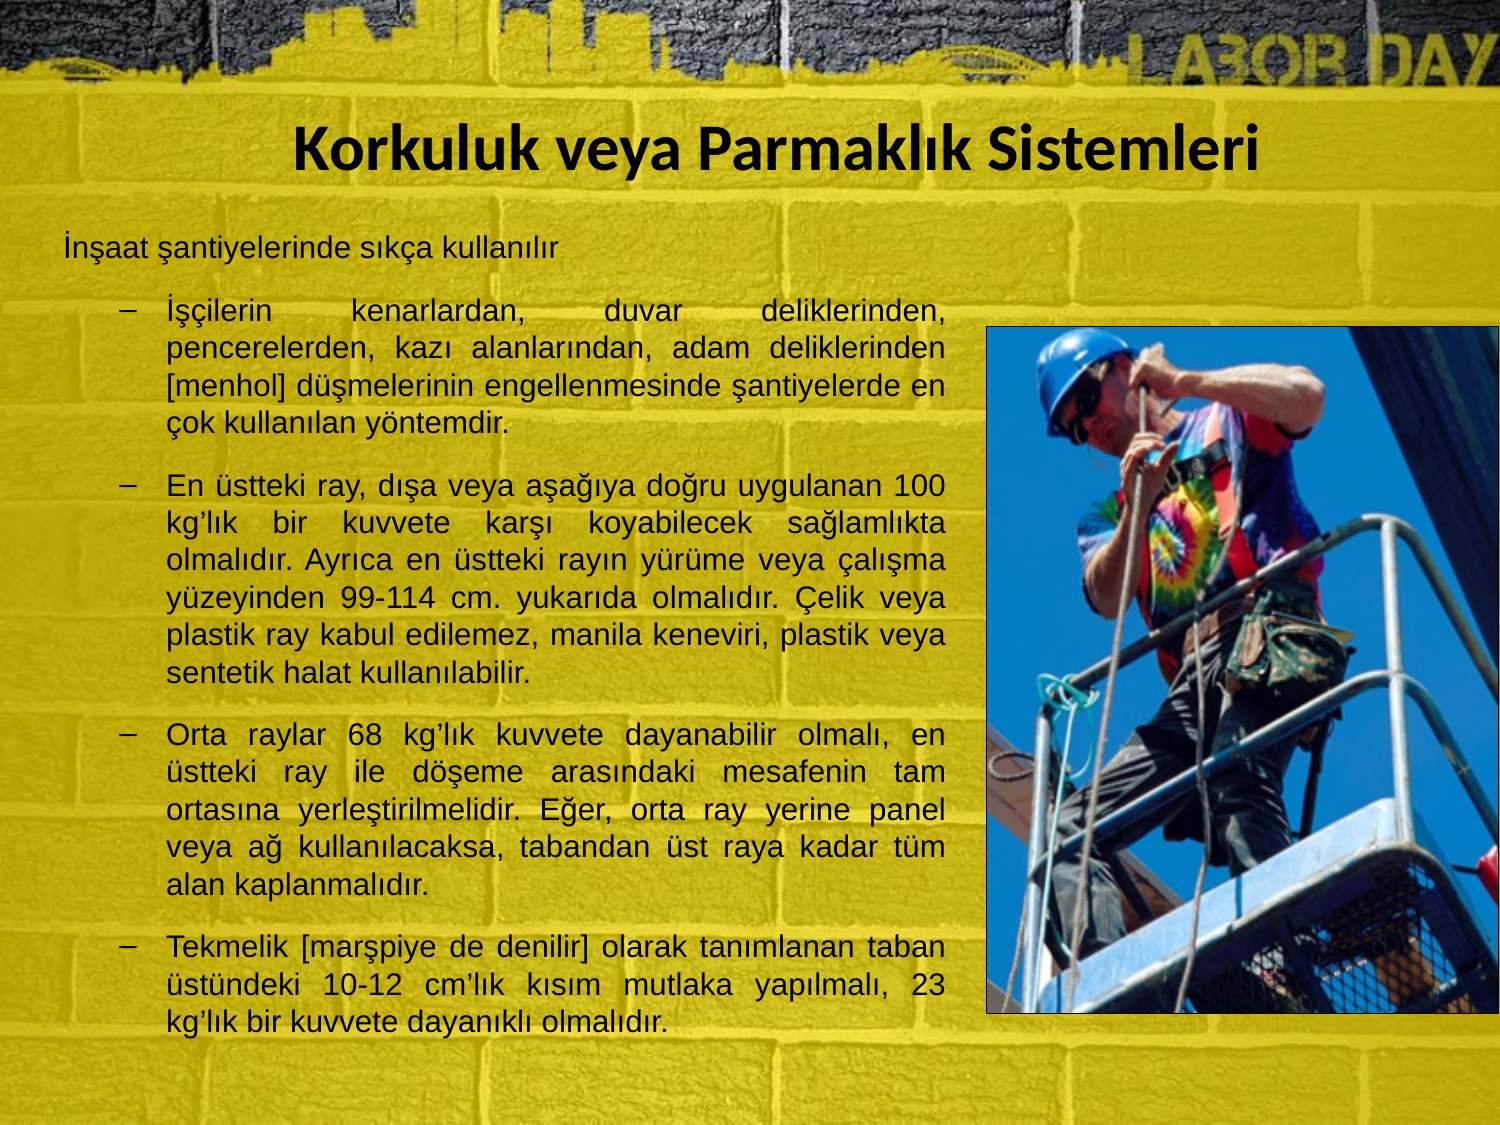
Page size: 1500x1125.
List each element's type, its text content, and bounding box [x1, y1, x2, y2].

list İnşaat şantiyelerinde sıkça kullanılır İşçilerin kenarlardan, duvar deliklerinden, pencerelerden, kazı alanlarından, adam deliklerinden [menhol] düşmelerinin engellenmesinde şantiyelerde en çok kullanılan yöntemdir. En üstteki ray, dışa veya aşağıya doğru uygulanan 100 kg’lık bir kuvvete karşı koyabilecek sağlamlıkta olmalıdır. Ayrıca en üstteki rayın yürüme veya çalışma yüzeyinden 99-114 cm. yukarıda olmalıdır. Çelik veya plastik ray kabul edilemez, manila keneviri, plastik veya sentetik halat kullanılabilir. Orta raylar 68 kg’lık kuvvete dayanabilir olmalı, en üstteki ray ile döşeme arasındaki mesafenin tam ortasına yerleştirilmelidir. Eğer, orta ray yerine panel veya ağ kullanılacaksa, tabandan üst raya kadar tüm alan kaplanmalıdır. Tekmelik [marşpiye de denilir] olarak tanımlanan taban üstündeki 10-12 cm’lık kısım mutlaka yapılmalı, 23 kg’lık bir kuvvete dayanıklı olmalıdır. [29, 220, 963, 1059]
title Korkuluk veya Parmaklık Sistemleri [159, 90, 1397, 197]
picture [0, 0, 1500, 1125]
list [985, 325, 1500, 1014]
